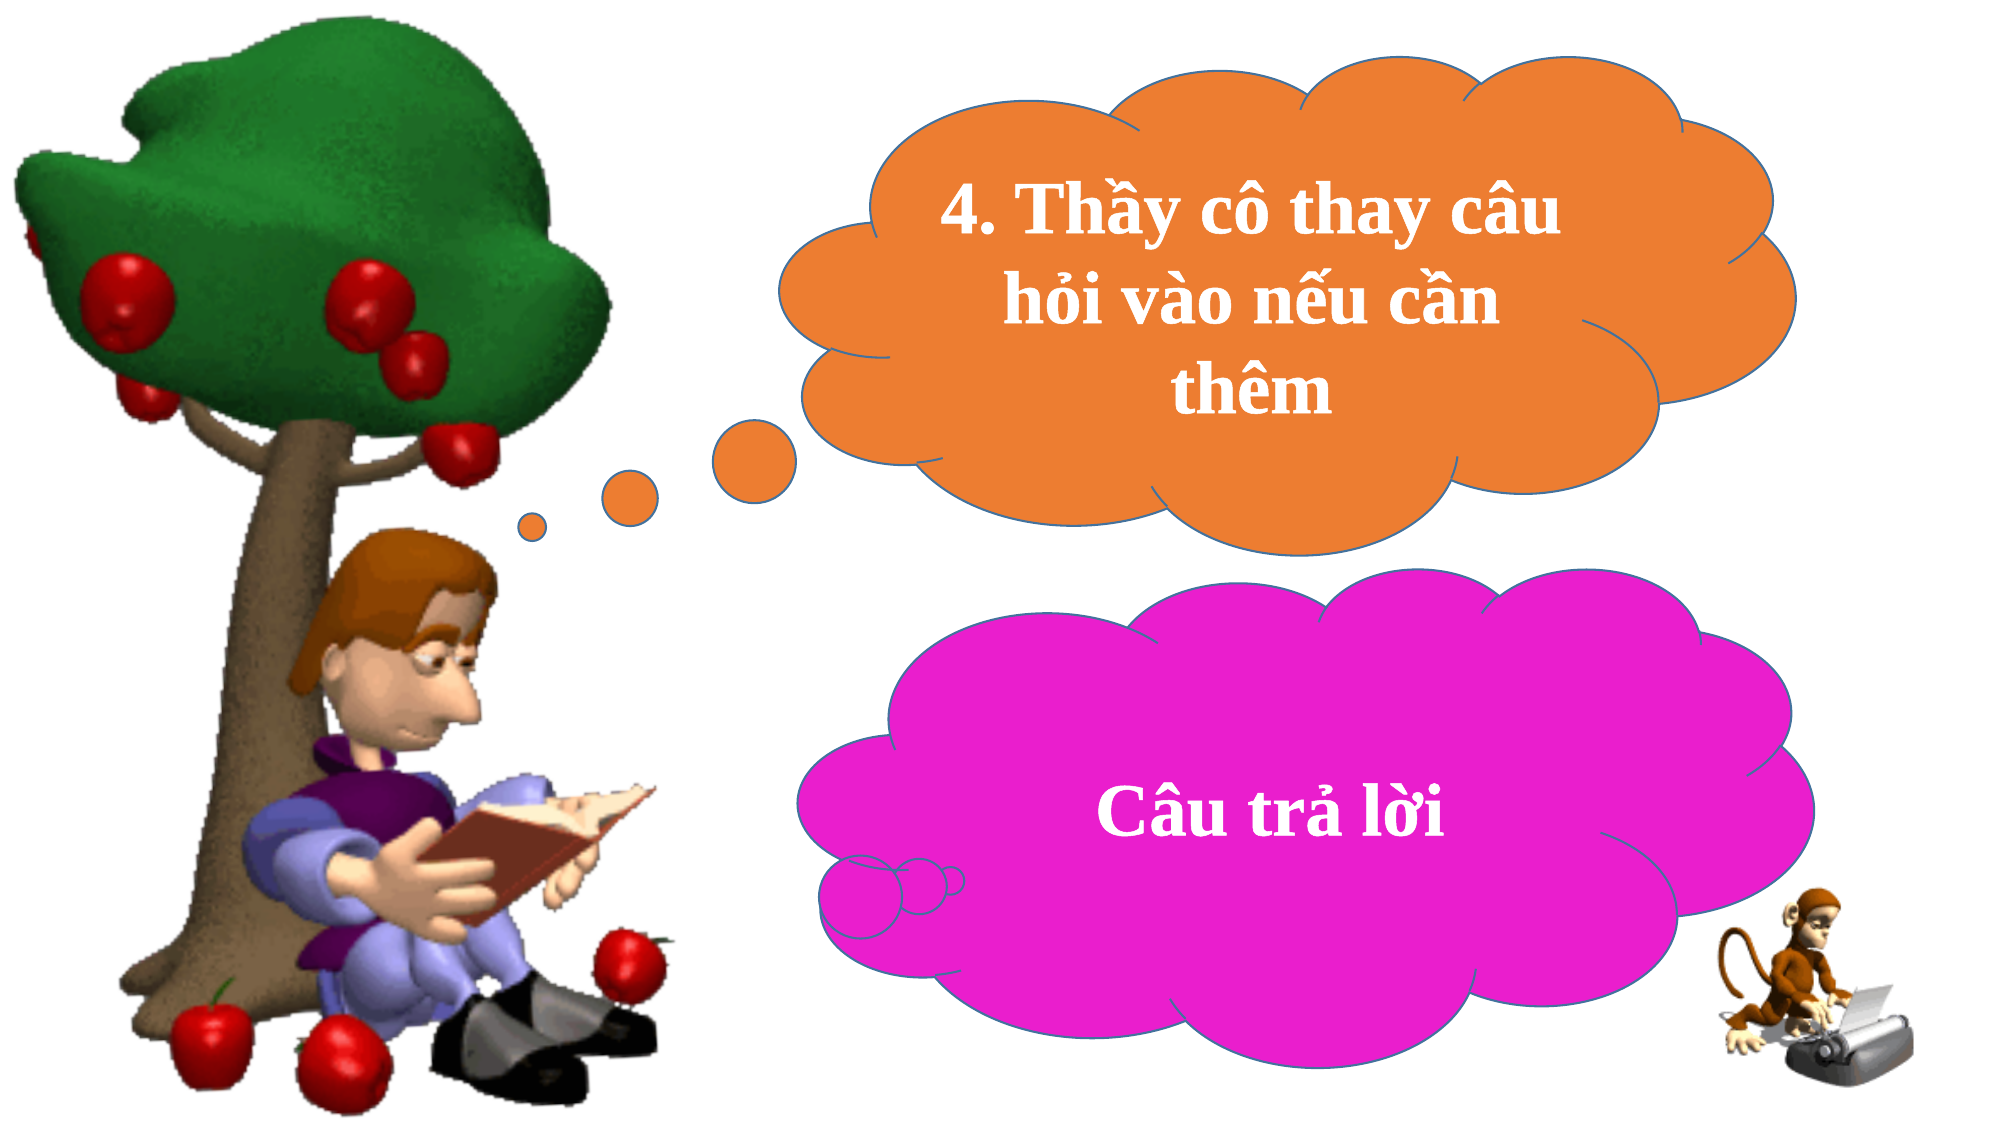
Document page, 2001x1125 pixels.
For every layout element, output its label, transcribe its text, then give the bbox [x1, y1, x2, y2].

picture [0, 0, 748, 1125]
picture [1704, 879, 1924, 1098]
text_box Câu trả lời [796, 568, 1816, 1070]
text_box 4. Thầy cô thay câu hỏi vào nếu cần thêm [778, 55, 1797, 557]
text_box 4. Thầy cô thay câu hỏi vào nếu cần thêm [718, 419, 797, 505]
